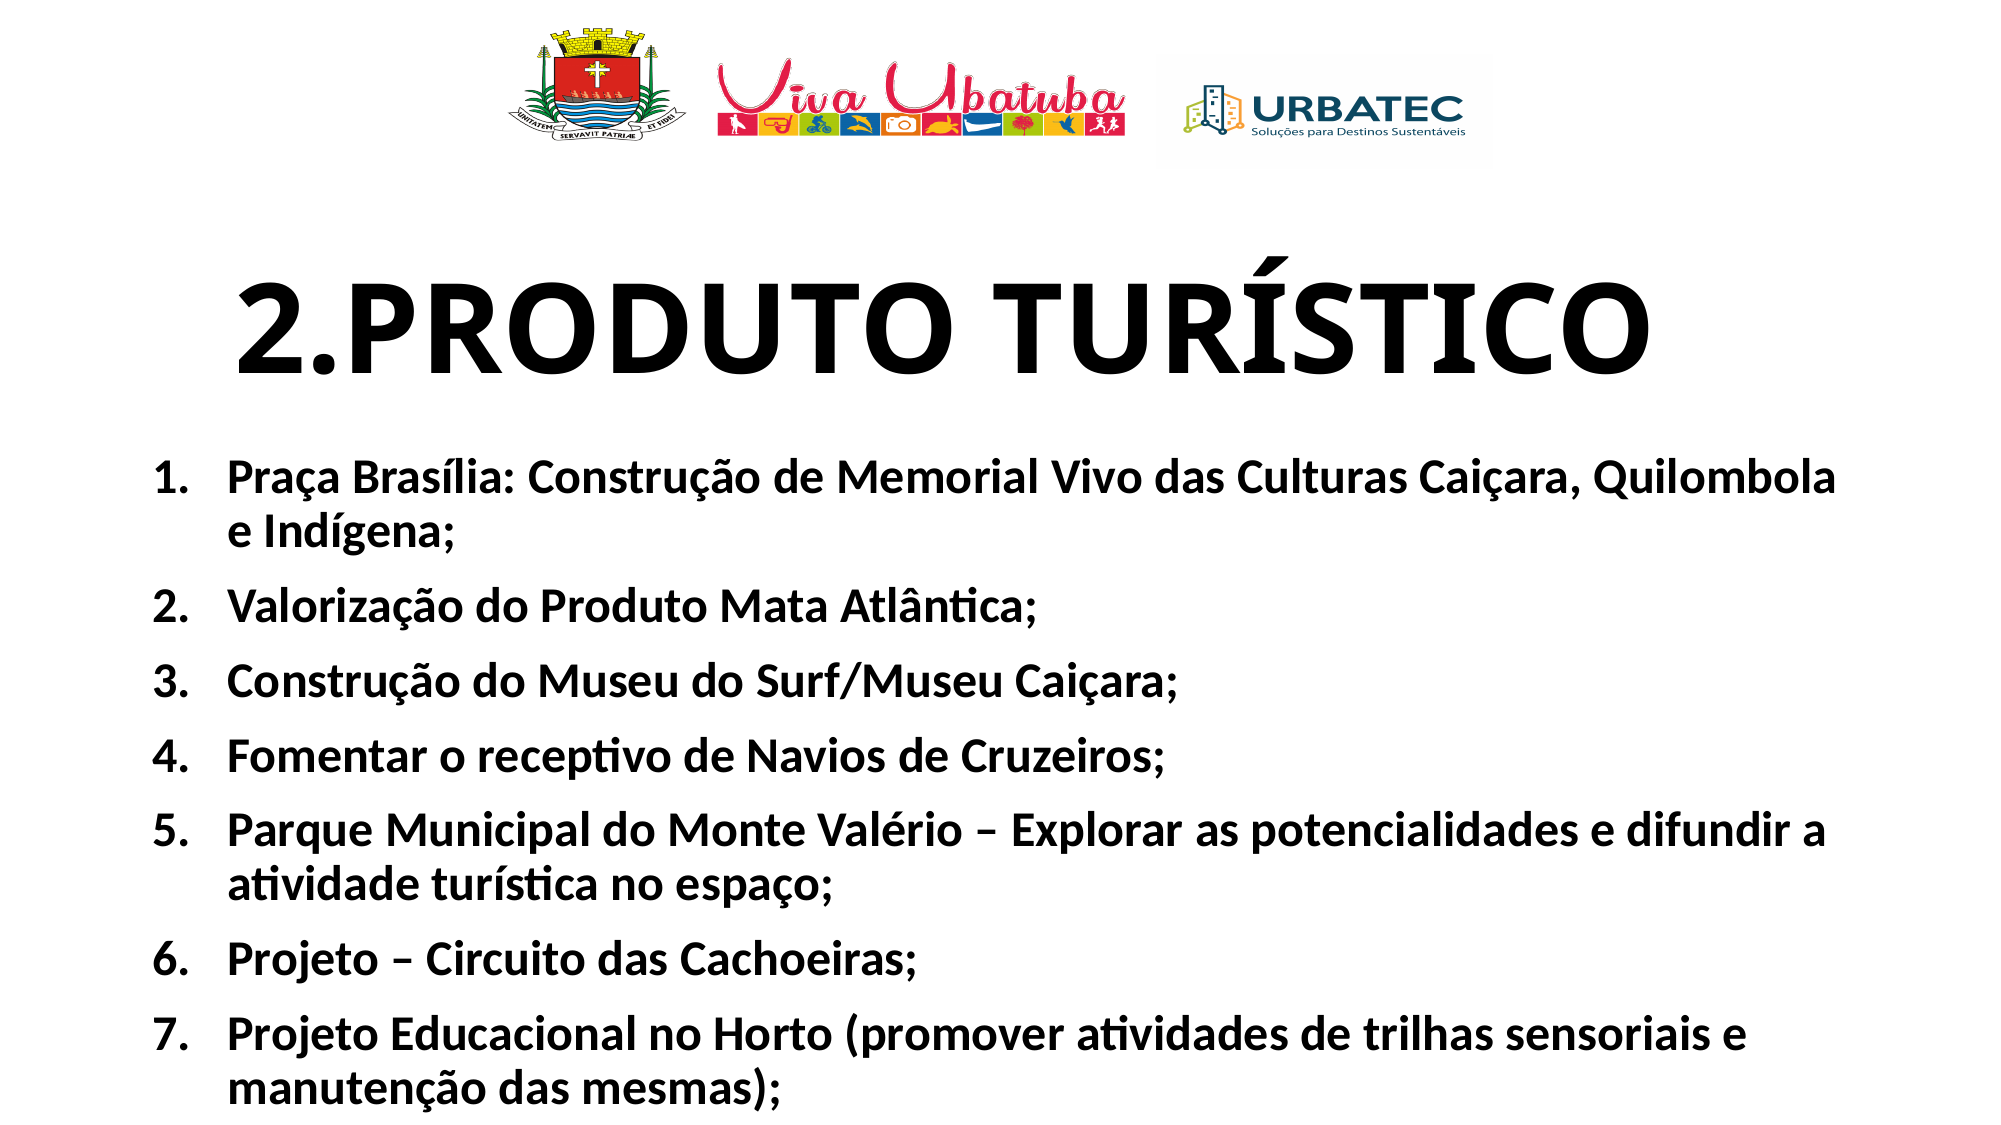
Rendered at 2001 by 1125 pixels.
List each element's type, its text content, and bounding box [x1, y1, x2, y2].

text_box [103, 411, 1829, 1125]
picture [1156, 54, 1493, 169]
text_box [137, 407, 1863, 1122]
picture [507, 28, 687, 141]
text_box 2.PRODUTO TURÍSTICO [219, 190, 1863, 407]
picture [710, 54, 1132, 141]
